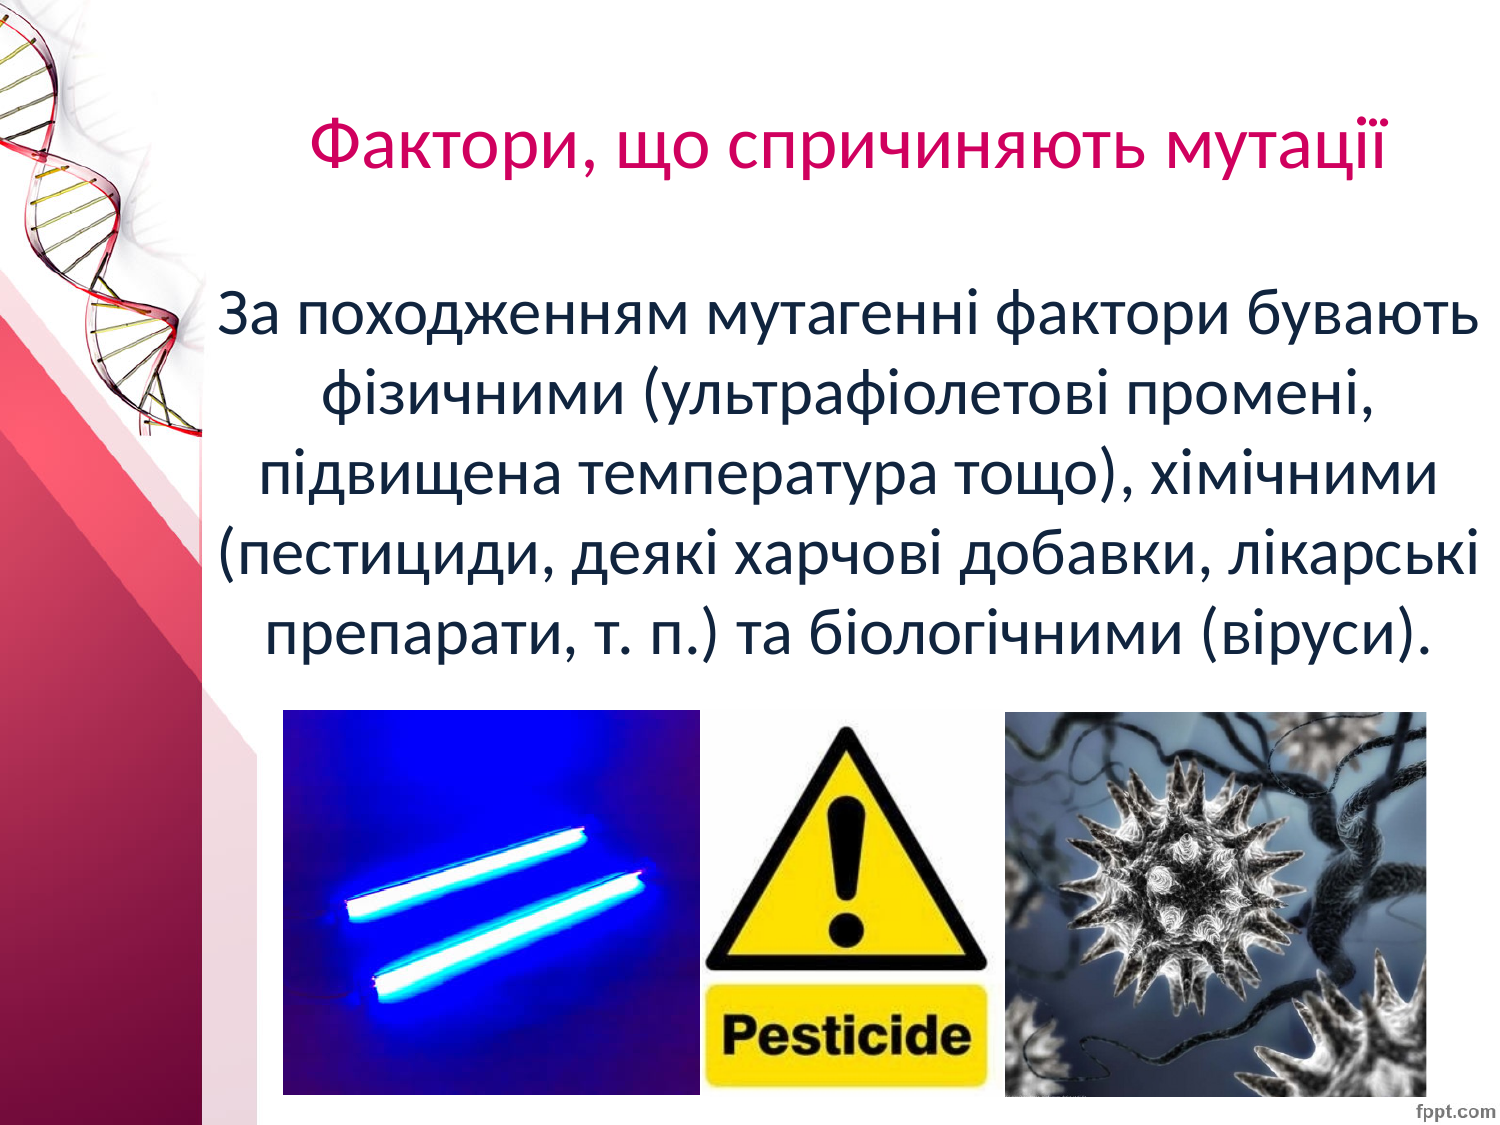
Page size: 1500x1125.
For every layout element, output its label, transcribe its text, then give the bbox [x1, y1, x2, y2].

picture [1004, 708, 1427, 1098]
picture [701, 709, 1003, 1098]
list Фактори, що спричиняють мутації За походженням мутагенні фактори бувають фізичними (ультрафіолетові промені, підвищена температура тощо), хімічними (пестициди, деякі харчові добавки, лікарські препарати, т. п.) та біологічними (віруси). [198, 36, 1500, 1125]
picture [283, 710, 700, 1095]
picture [0, 0, 1500, 1125]
